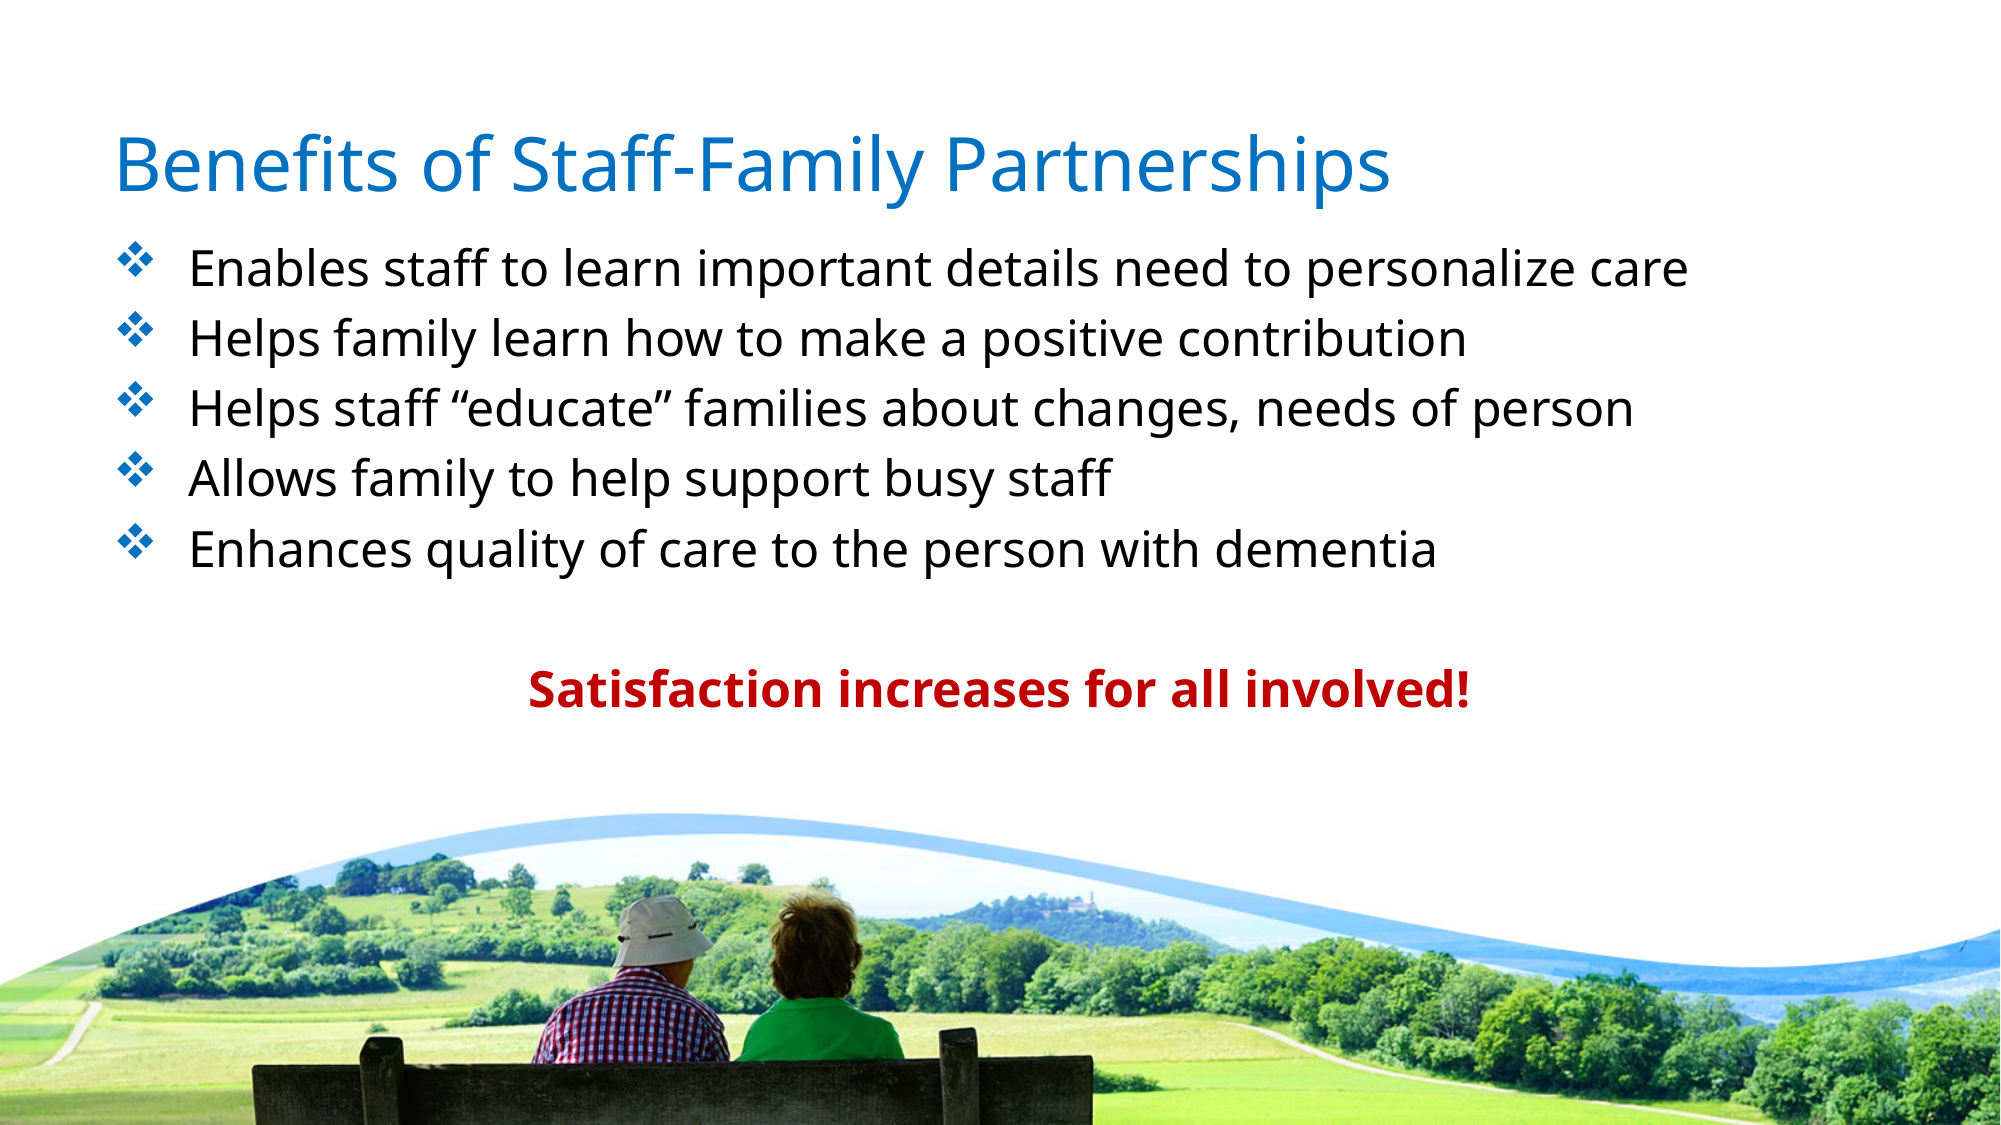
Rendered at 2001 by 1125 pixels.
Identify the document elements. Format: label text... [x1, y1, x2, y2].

picture [0, 0, 2001, 1125]
list Enables staff to learn important details need to personalize care Helps family learn how to make a positive contribution Helps staff “educate” families about changes, needs of person Allows family to help support busy staff Enhances quality of care to the person with dementia Satisfaction increases for all involved! [98, 228, 1902, 853]
title Benefits of Staff-Family Partnerships [98, 94, 1902, 228]
